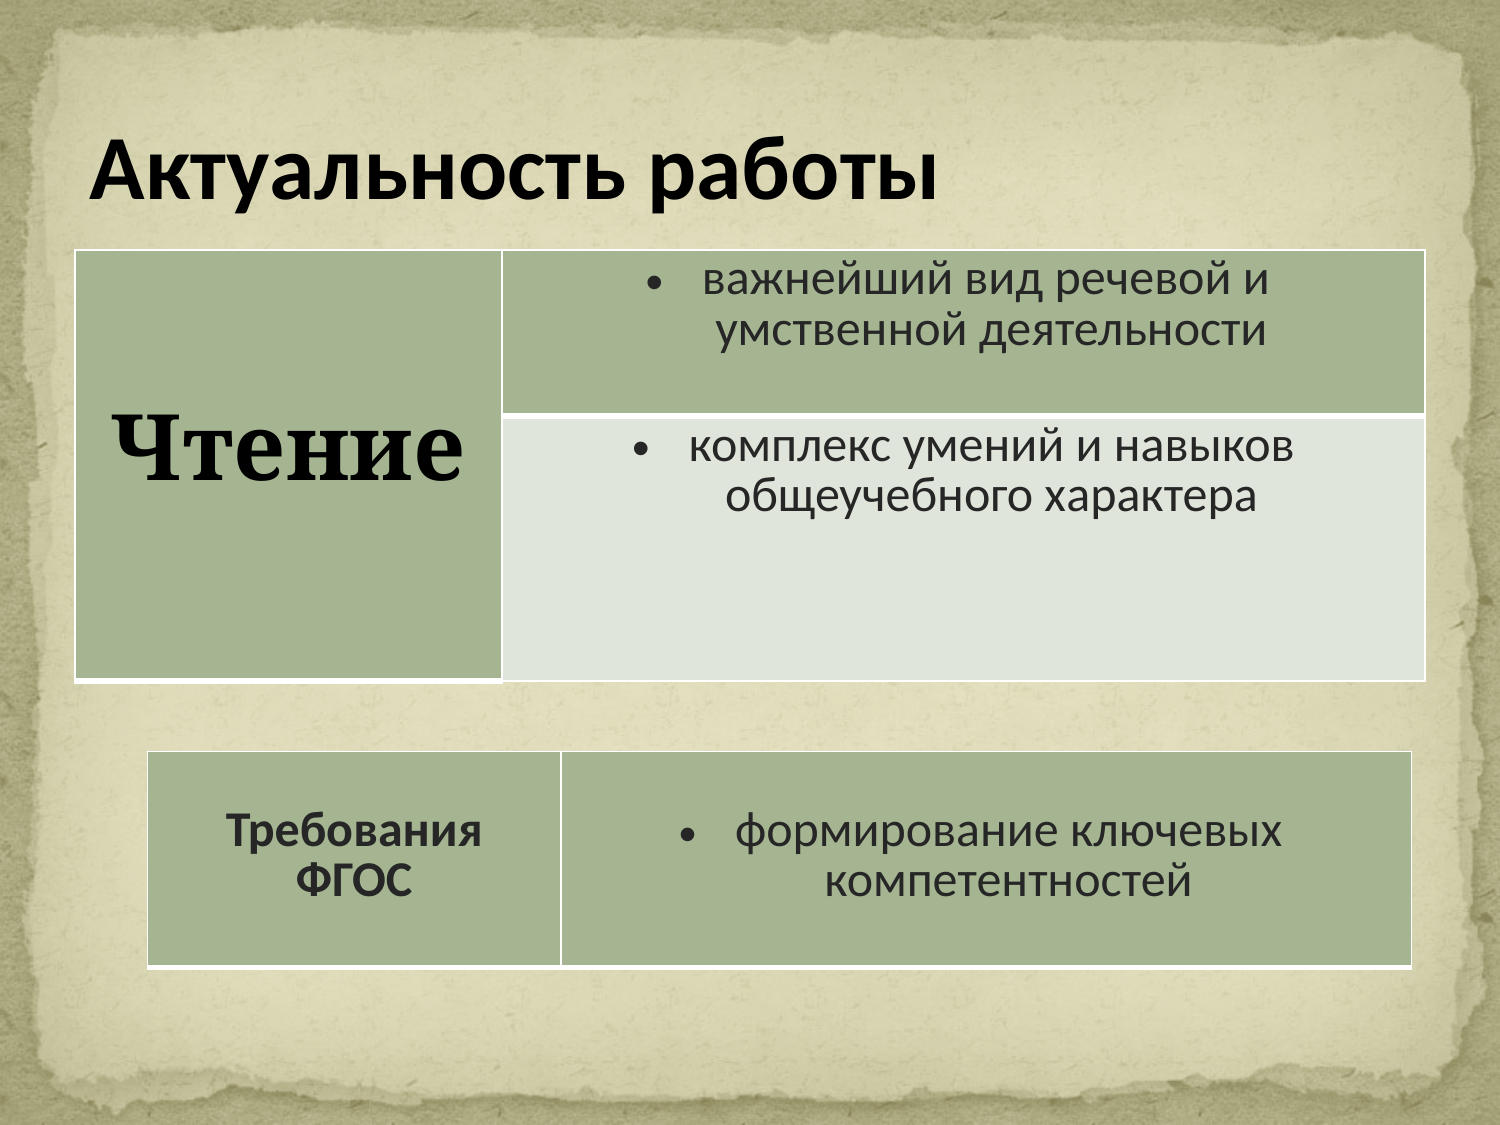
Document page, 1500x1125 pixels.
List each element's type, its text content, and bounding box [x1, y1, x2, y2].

table_header Требования ФГОС [148, 752, 560, 965]
table_header Чтение [76, 251, 501, 678]
title Актуальность работы [74, 24, 1425, 225]
table_cell комплекс умений и навыков общеучебного характера [503, 419, 1424, 680]
table_header формирование ключевых компетентностей [562, 752, 1411, 965]
table_header важнейший вид речевой и умственной деятельности [503, 251, 1424, 413]
